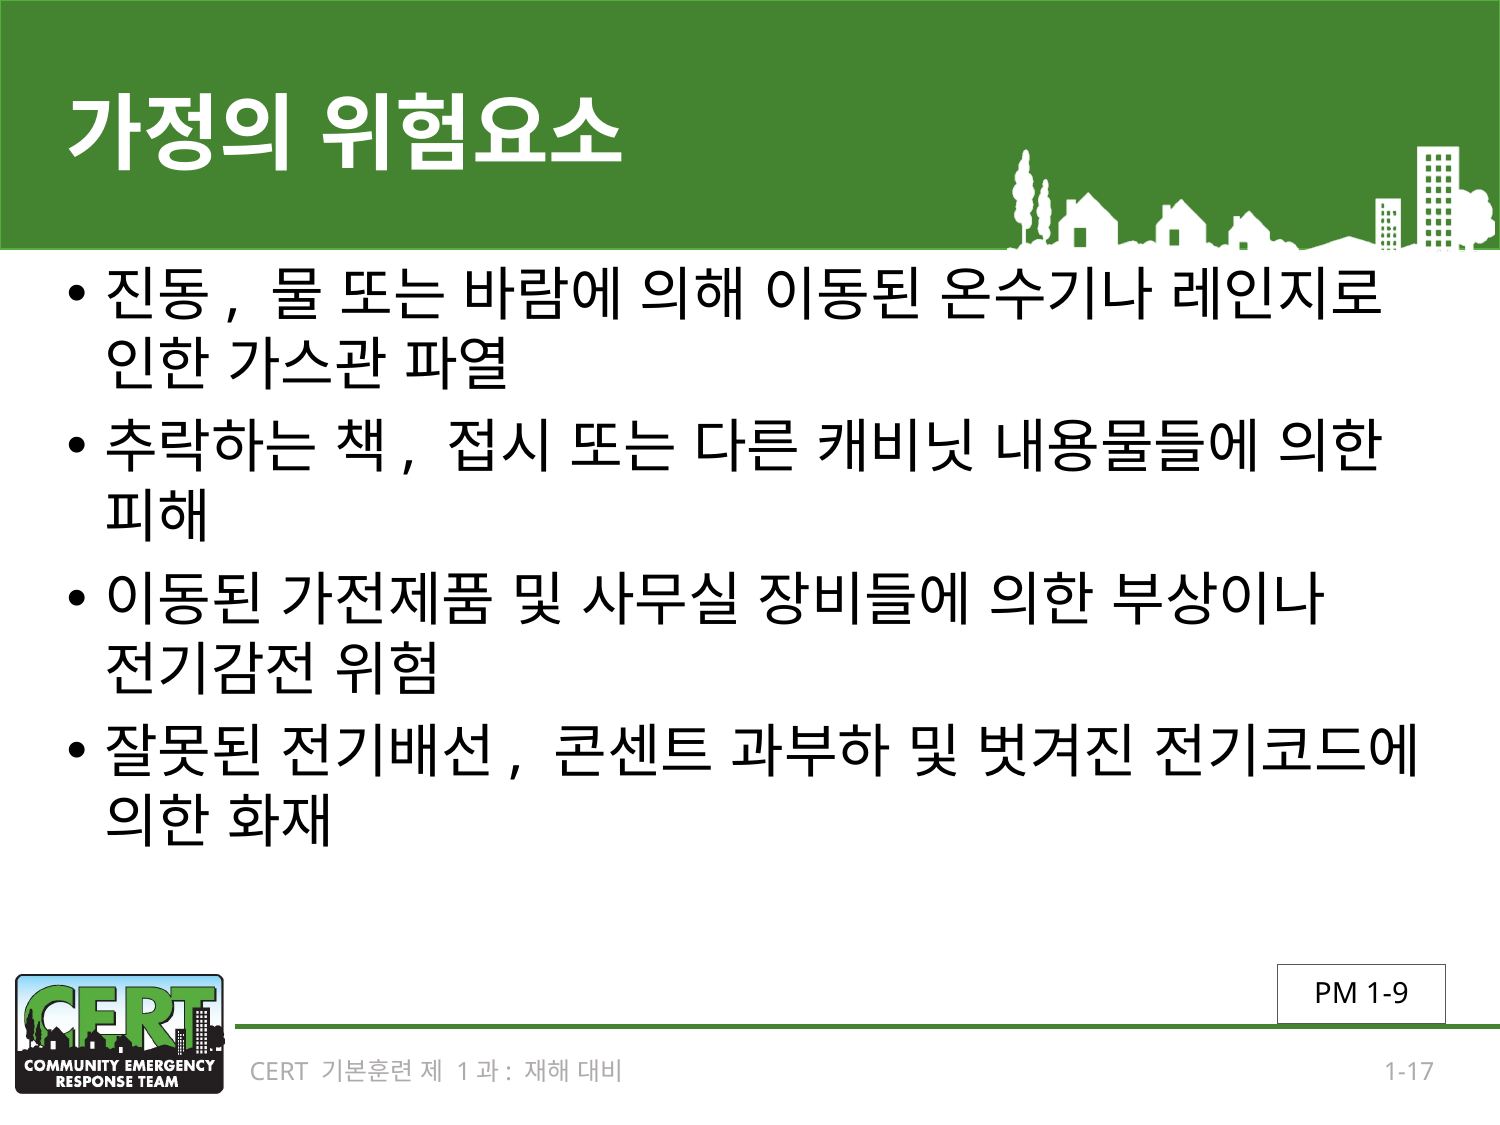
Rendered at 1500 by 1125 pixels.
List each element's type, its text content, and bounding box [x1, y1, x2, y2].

picture [14, 973, 225, 1094]
title 가정의 위험요소 [51, 52, 1005, 220]
list CERT 기본훈련 제 1과: 재해 대비 [234, 1047, 963, 1098]
list 1-17 [1153, 1047, 1450, 1098]
list PM 1-9 [1277, 964, 1446, 1024]
list 진동, 물 또는 바람에 의해 이동된 온수기나 레인지로 인한 가스관 파열 추락하는 책, 접시 또는 다른 캐비닛 내용물들에 의한 피해 이동된 가전제품 및 사무실 장비들에 의한 부상이나 전기감전 위험 잘못된 전기배선, 콘센트 과부하 및 벗겨진 전기코드에 의한 화재 [51, 249, 1449, 1034]
picture [1004, 139, 1500, 252]
